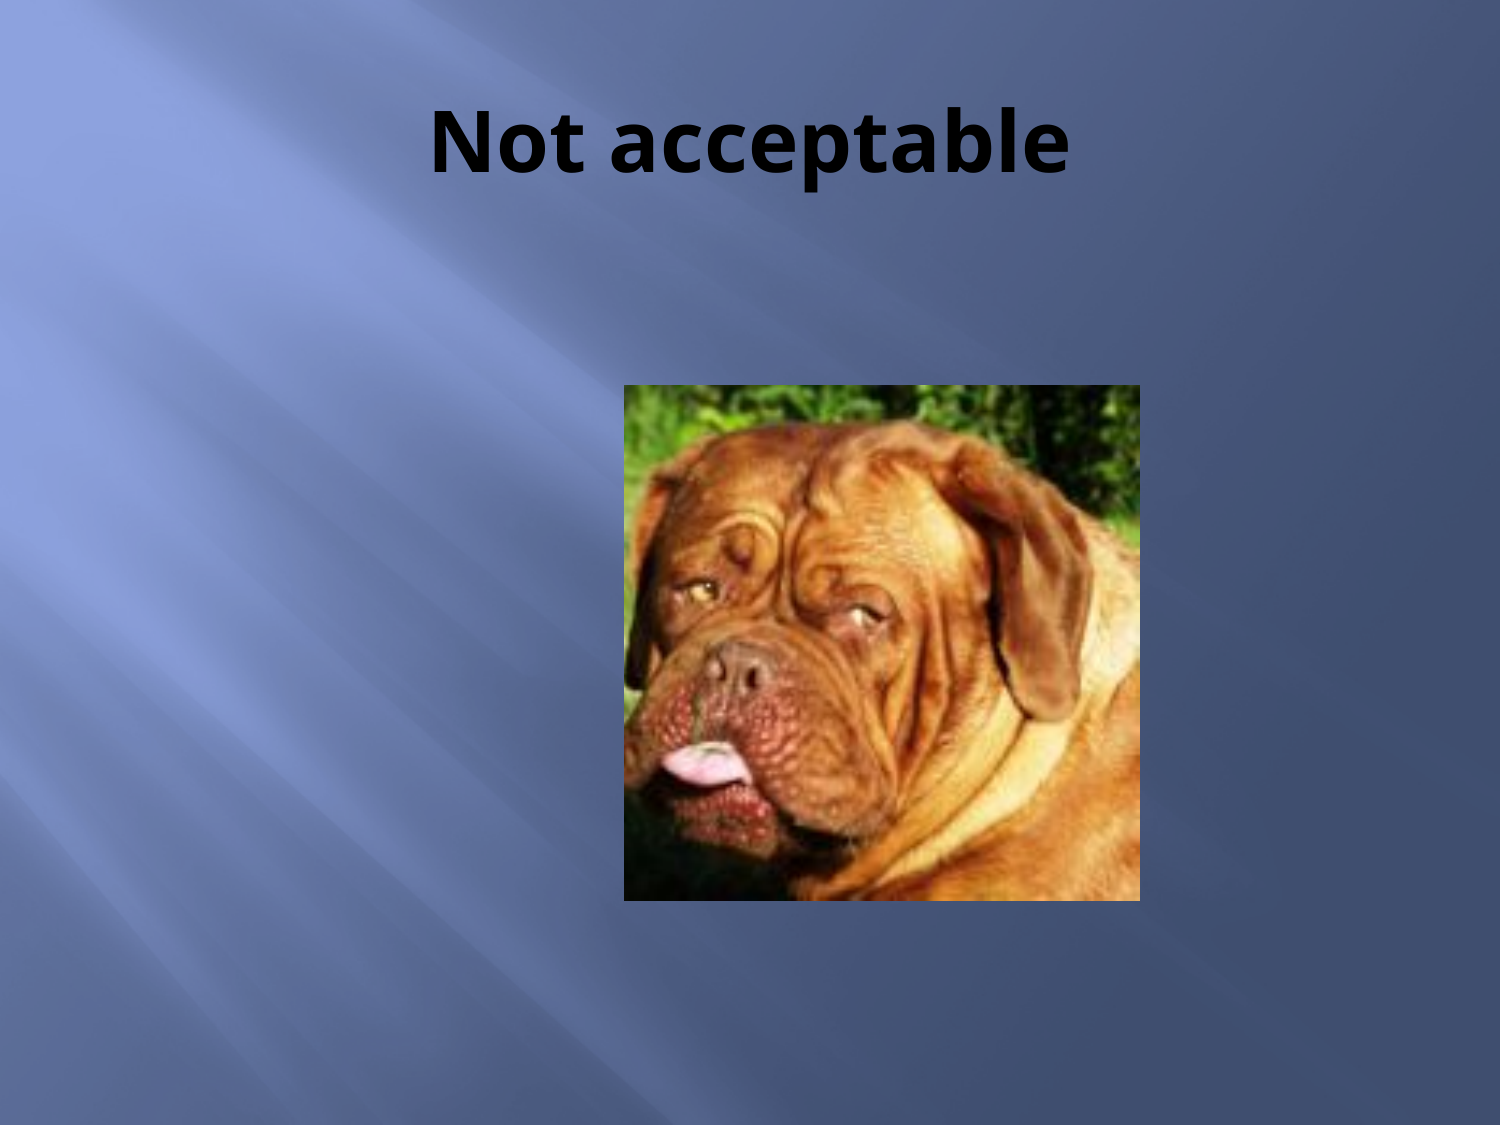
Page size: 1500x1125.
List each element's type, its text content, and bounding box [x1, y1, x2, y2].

title Not acceptable [75, 45, 1425, 233]
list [624, 385, 1140, 901]
